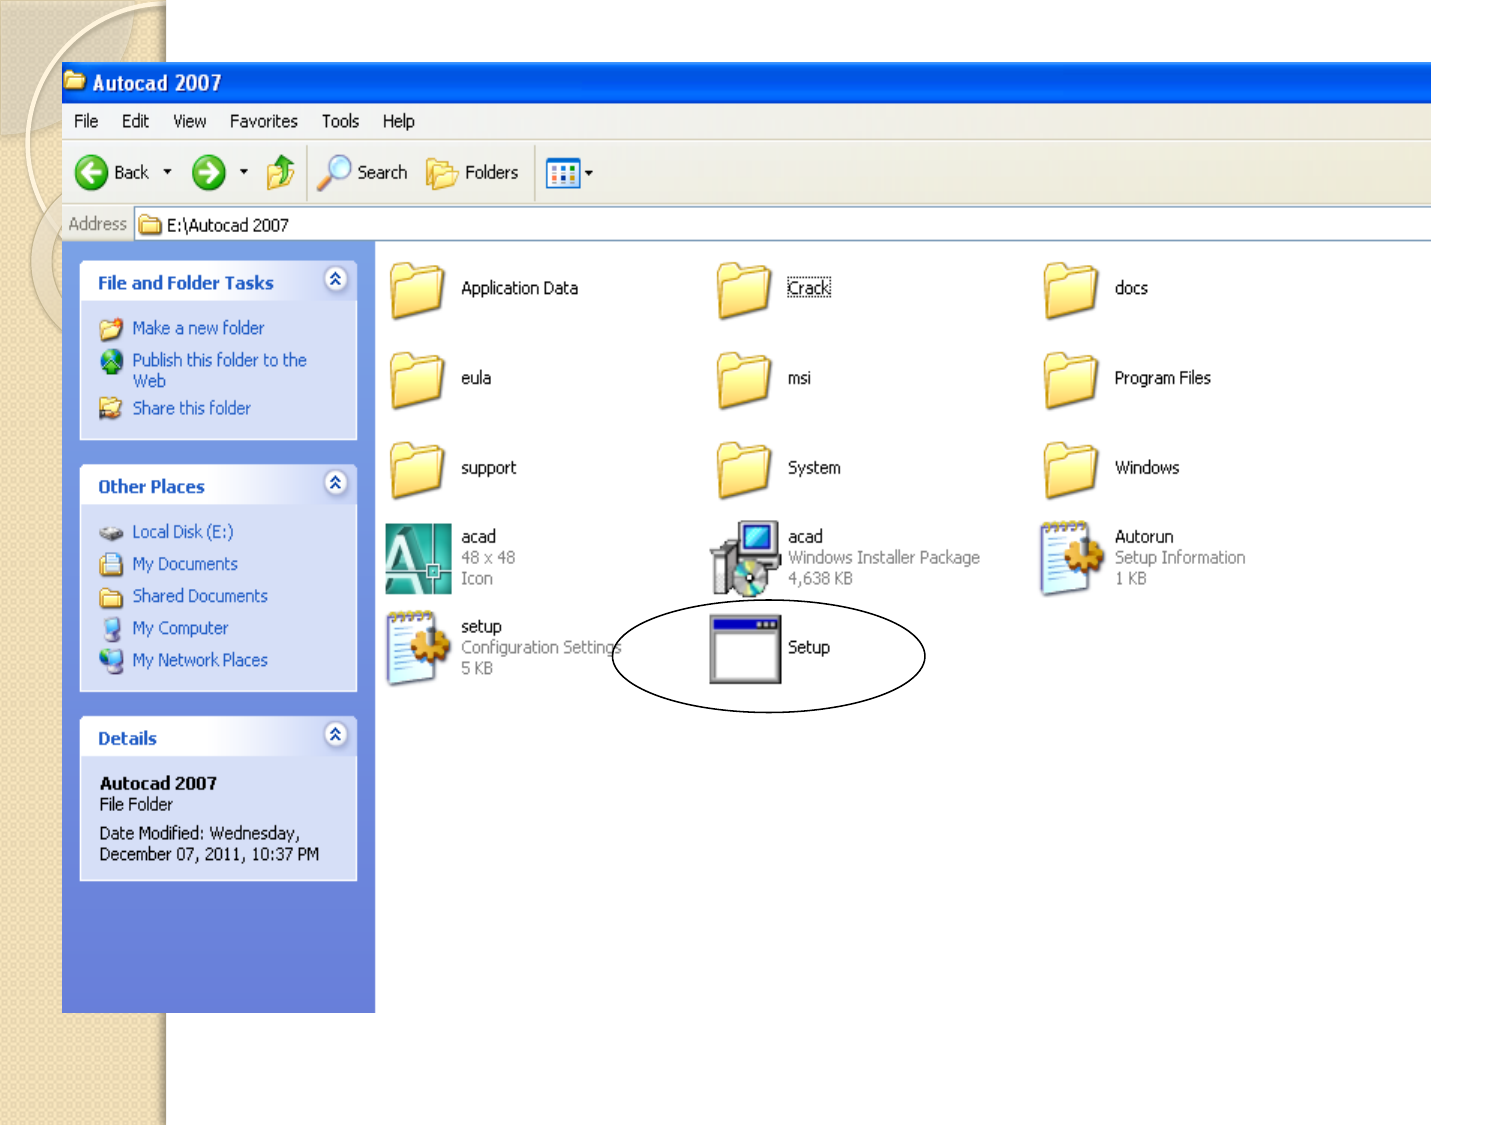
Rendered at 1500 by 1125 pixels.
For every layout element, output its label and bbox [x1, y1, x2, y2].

picture [62, 62, 1431, 1013]
